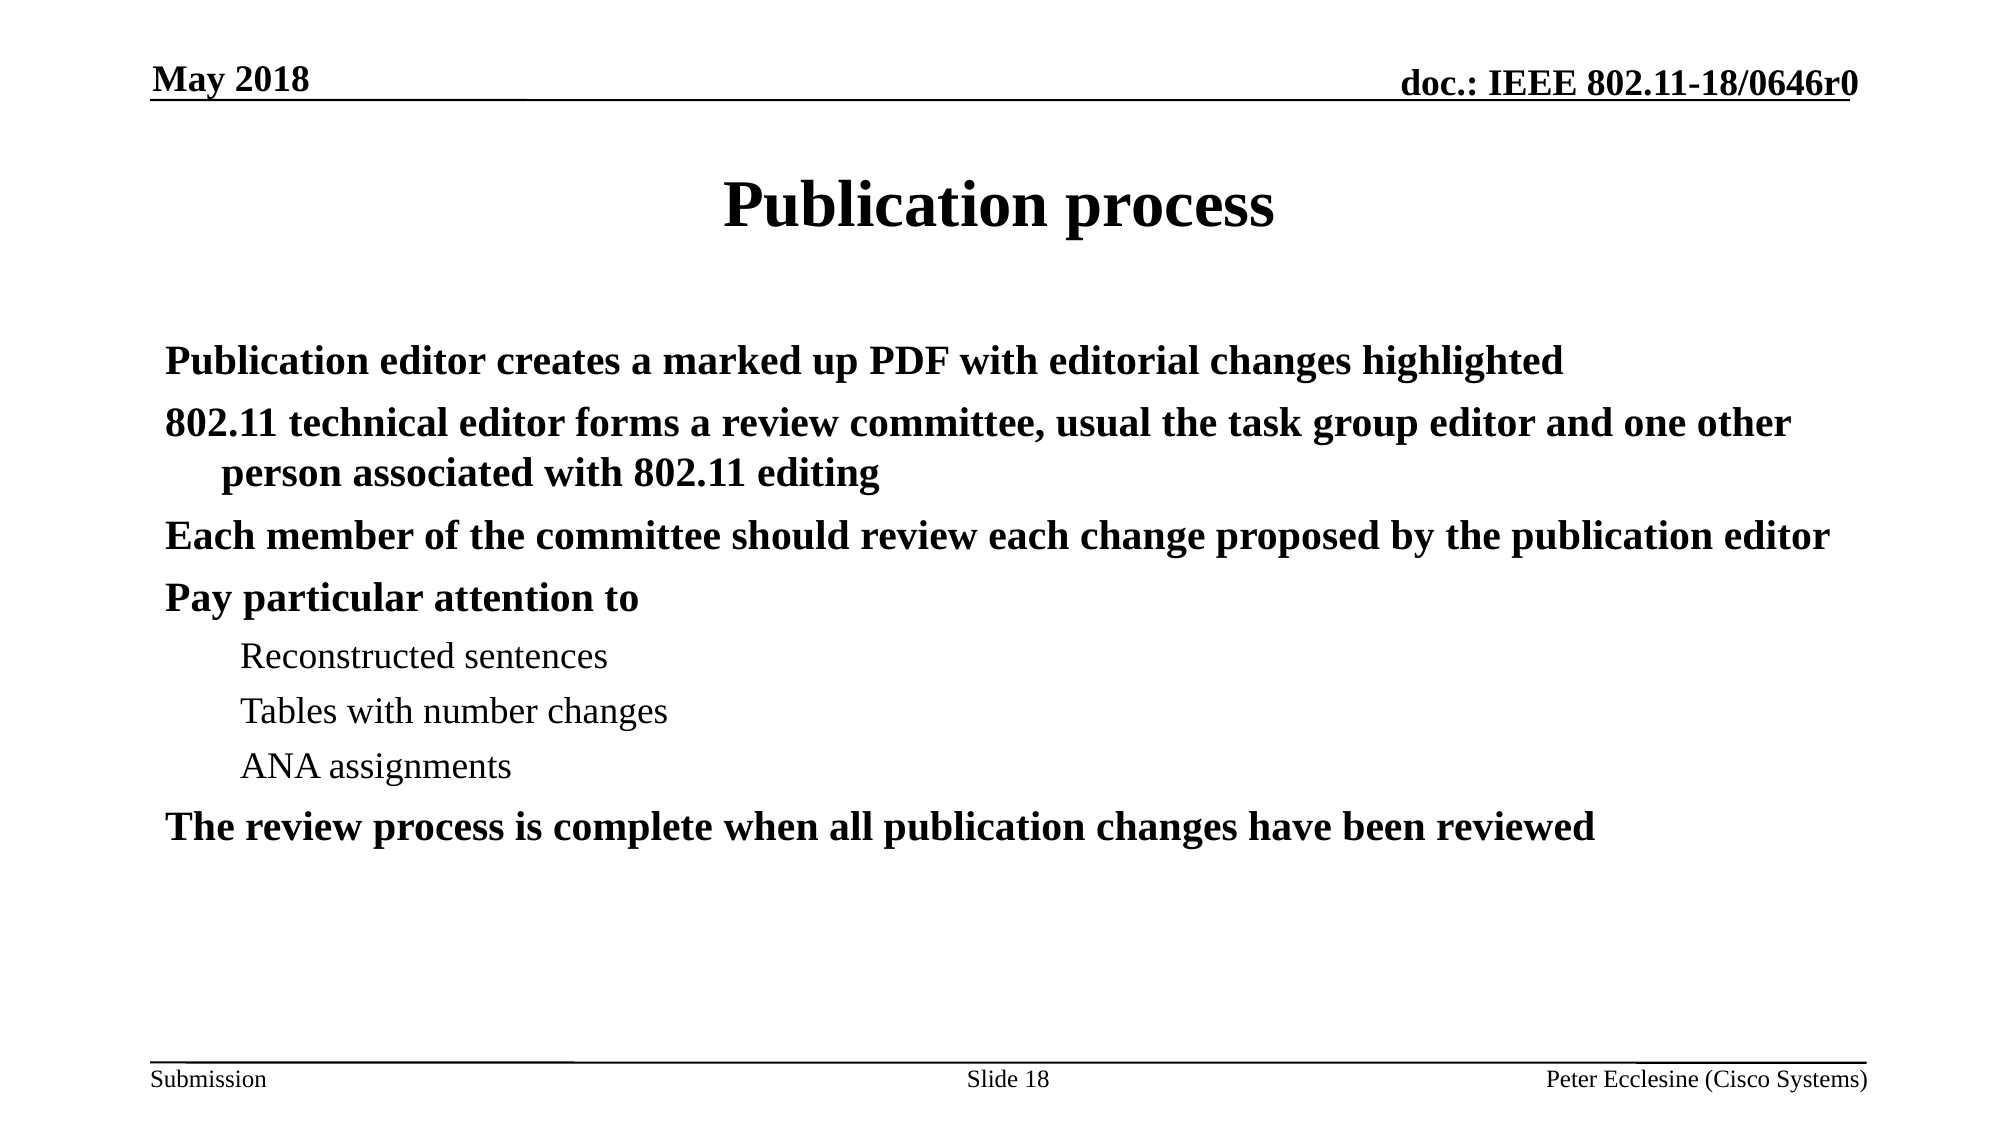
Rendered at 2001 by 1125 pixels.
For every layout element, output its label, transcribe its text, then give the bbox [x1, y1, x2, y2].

title Publication process [149, 112, 1850, 288]
slide_number Slide 18 [950, 1061, 1067, 1123]
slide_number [152, 54, 563, 100]
footer Peter Ecclesine (Cisco Systems) [1171, 1061, 1869, 1093]
list Publication editor creates a marked up PDF with editorial changes highlighted 802.11 technical editor forms a review committee, usual the task group editor and one other person associated with 802.11 editing Each member of the committee should review each change proposed by the publication editor Pay particular attention to Reconstructed sentences Tables with number changes ANA assignments The review process is complete when all publication changes have been reviewed [149, 324, 1850, 1000]
